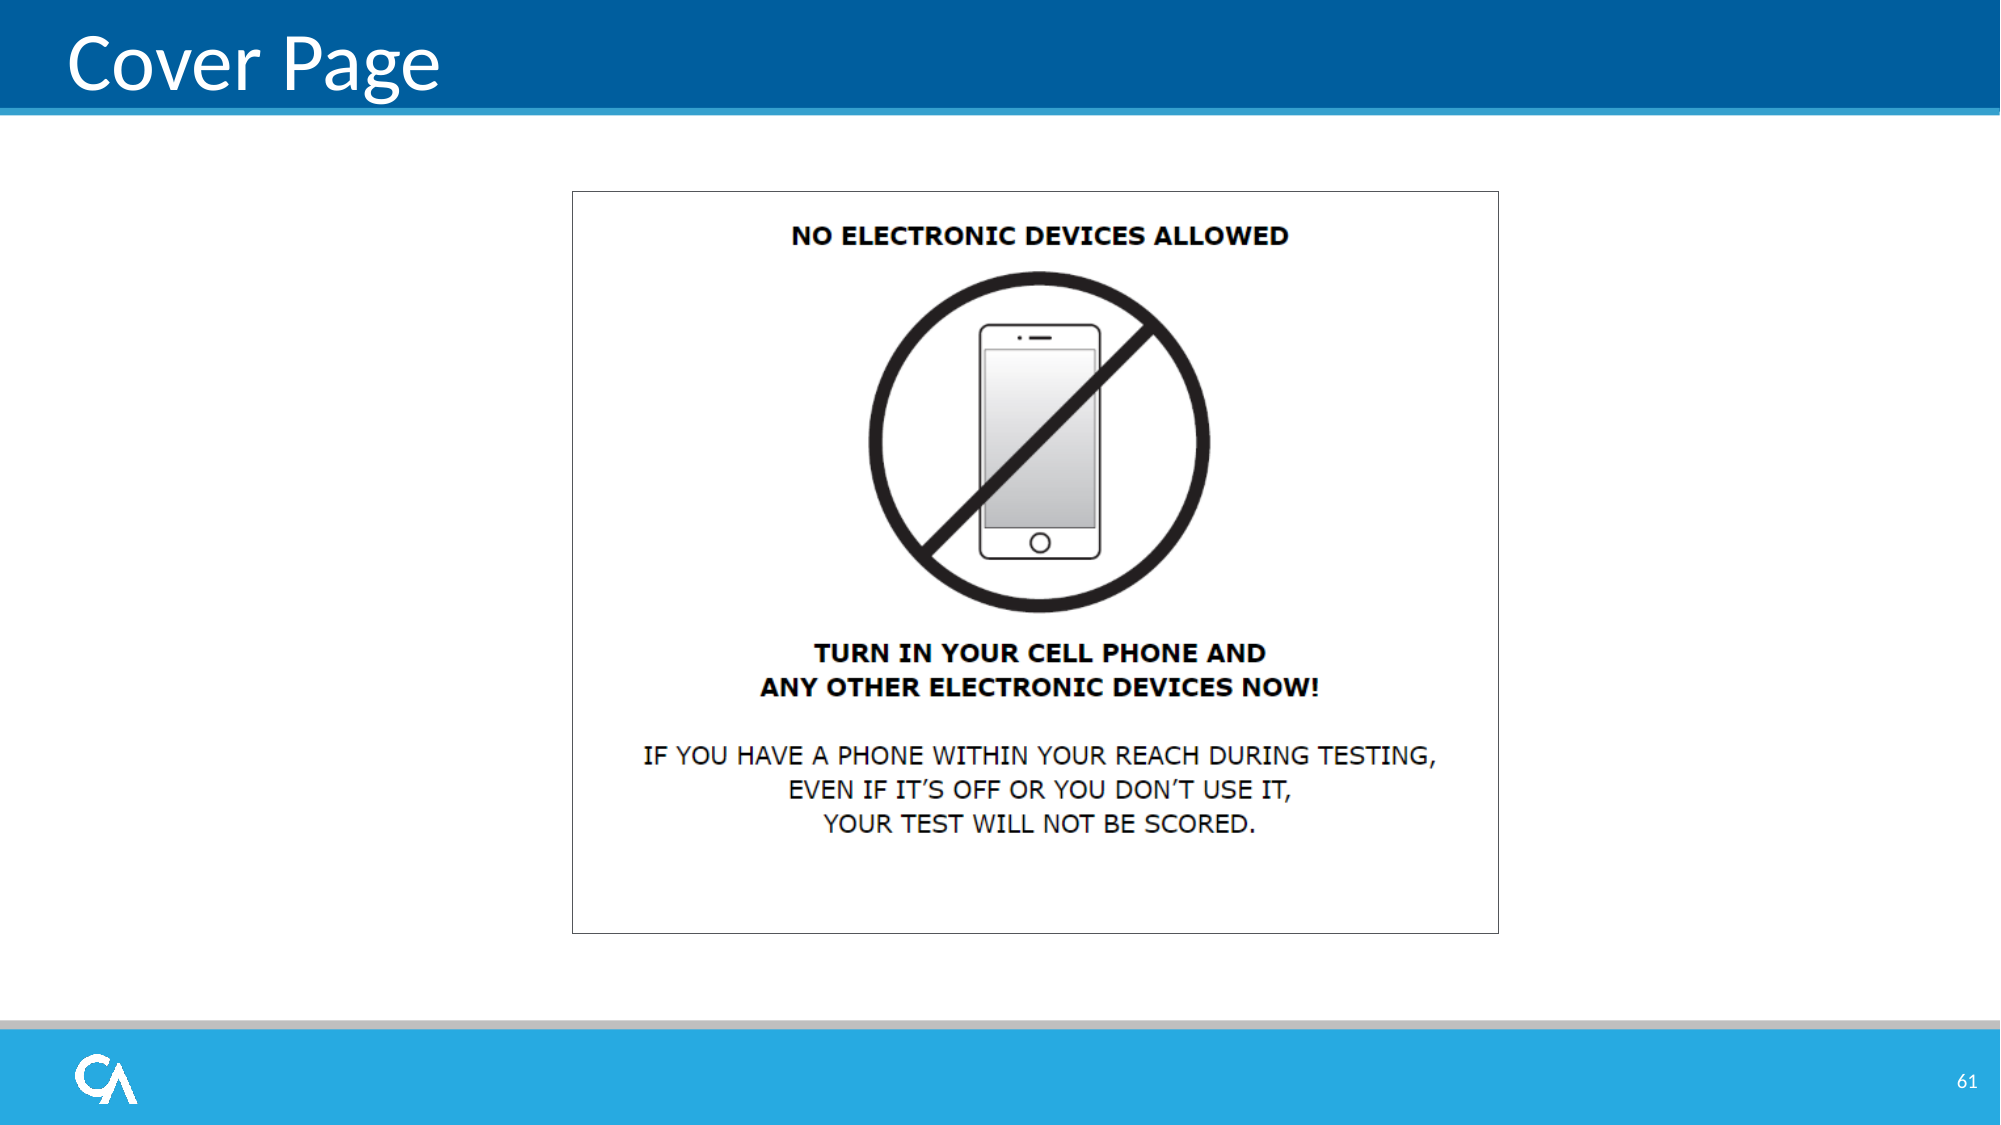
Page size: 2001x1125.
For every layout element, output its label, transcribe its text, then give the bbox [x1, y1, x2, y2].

slide_number 61 [1877, 1057, 1993, 1103]
picture [572, 190, 1499, 934]
picture [75, 1054, 138, 1104]
title Cover Page [67, 22, 1933, 108]
